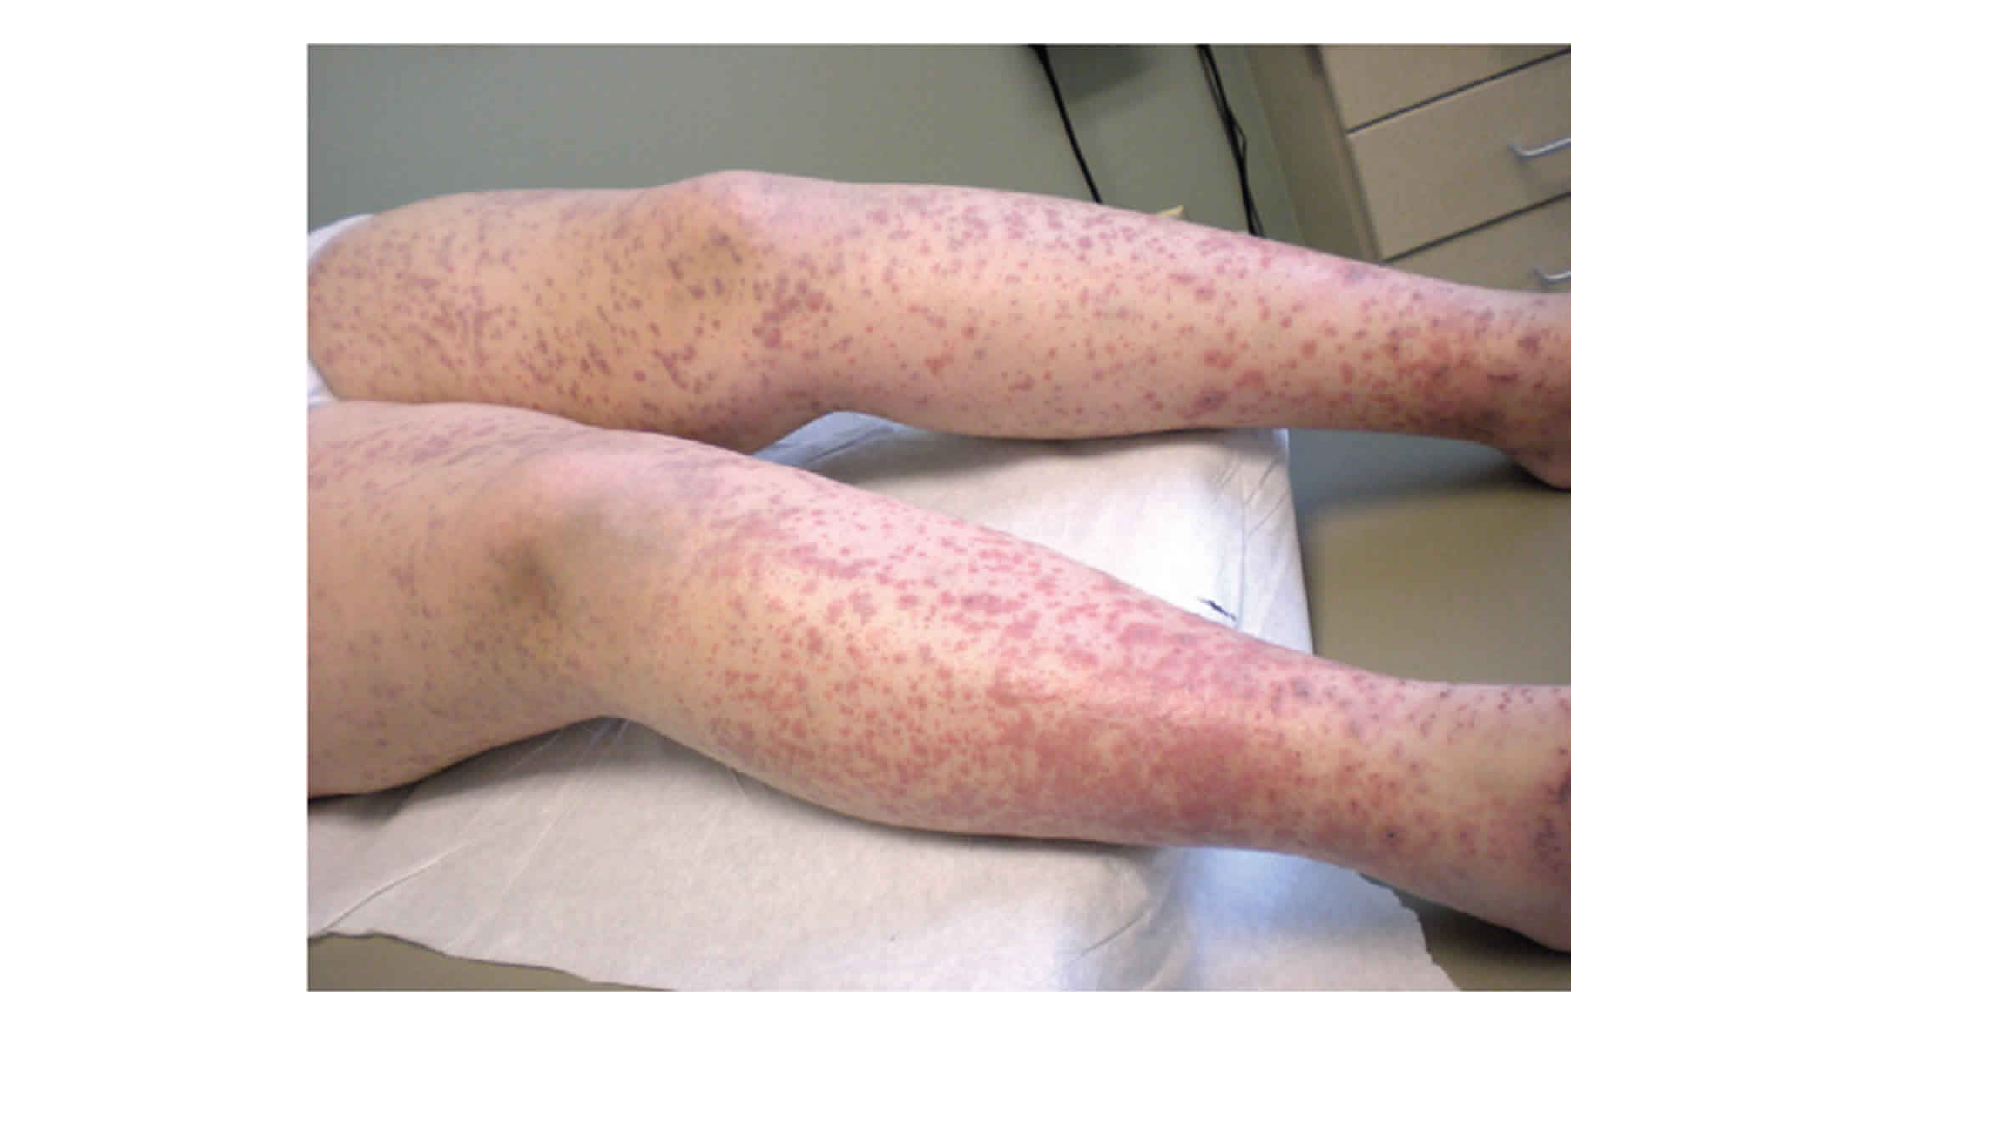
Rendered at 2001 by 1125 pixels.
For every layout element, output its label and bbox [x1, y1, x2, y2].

picture [306, 42, 1571, 993]
